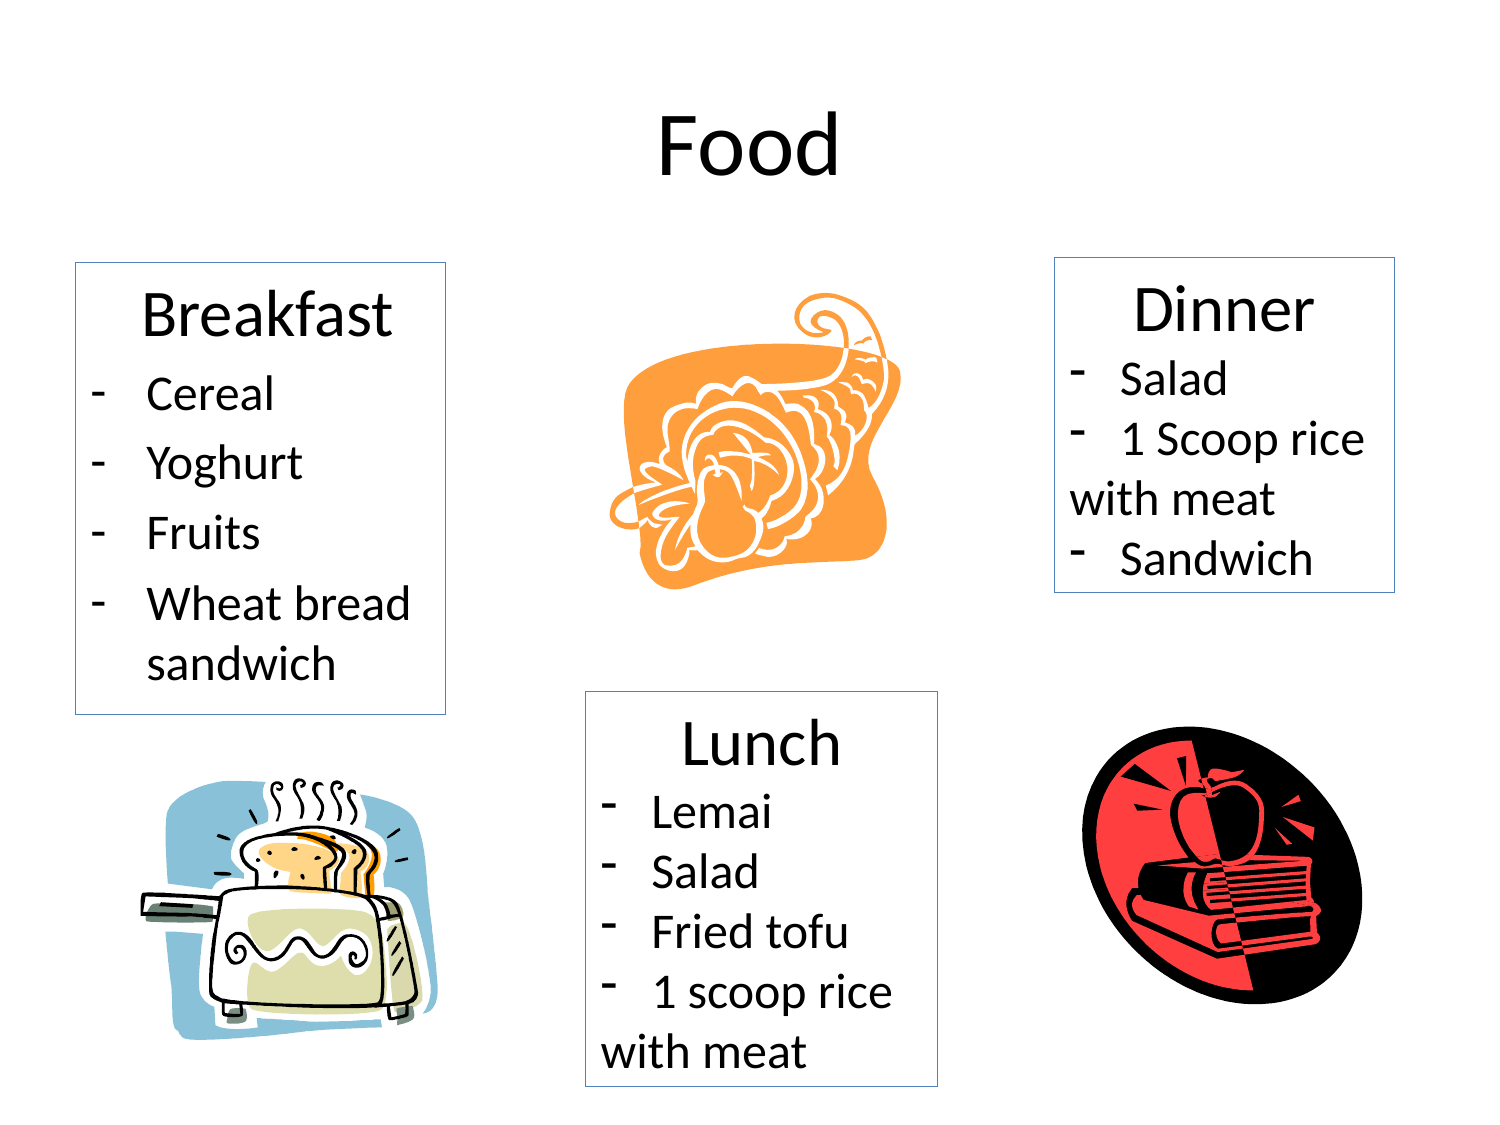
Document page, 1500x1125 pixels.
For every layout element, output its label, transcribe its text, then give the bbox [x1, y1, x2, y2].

text_box Lunch Lemai Salad Fried tofu 1 scoop rice with meat [585, 691, 938, 1087]
picture [609, 292, 902, 591]
picture [1077, 726, 1365, 1005]
text_box Dinner Salad 1 Scoop rice with meat Sandwich [1054, 257, 1395, 593]
picture [140, 773, 443, 1045]
title Food [75, 45, 1425, 233]
list Breakfast Cereal Yoghurt Fruits Wheat bread sandwich [75, 262, 446, 715]
